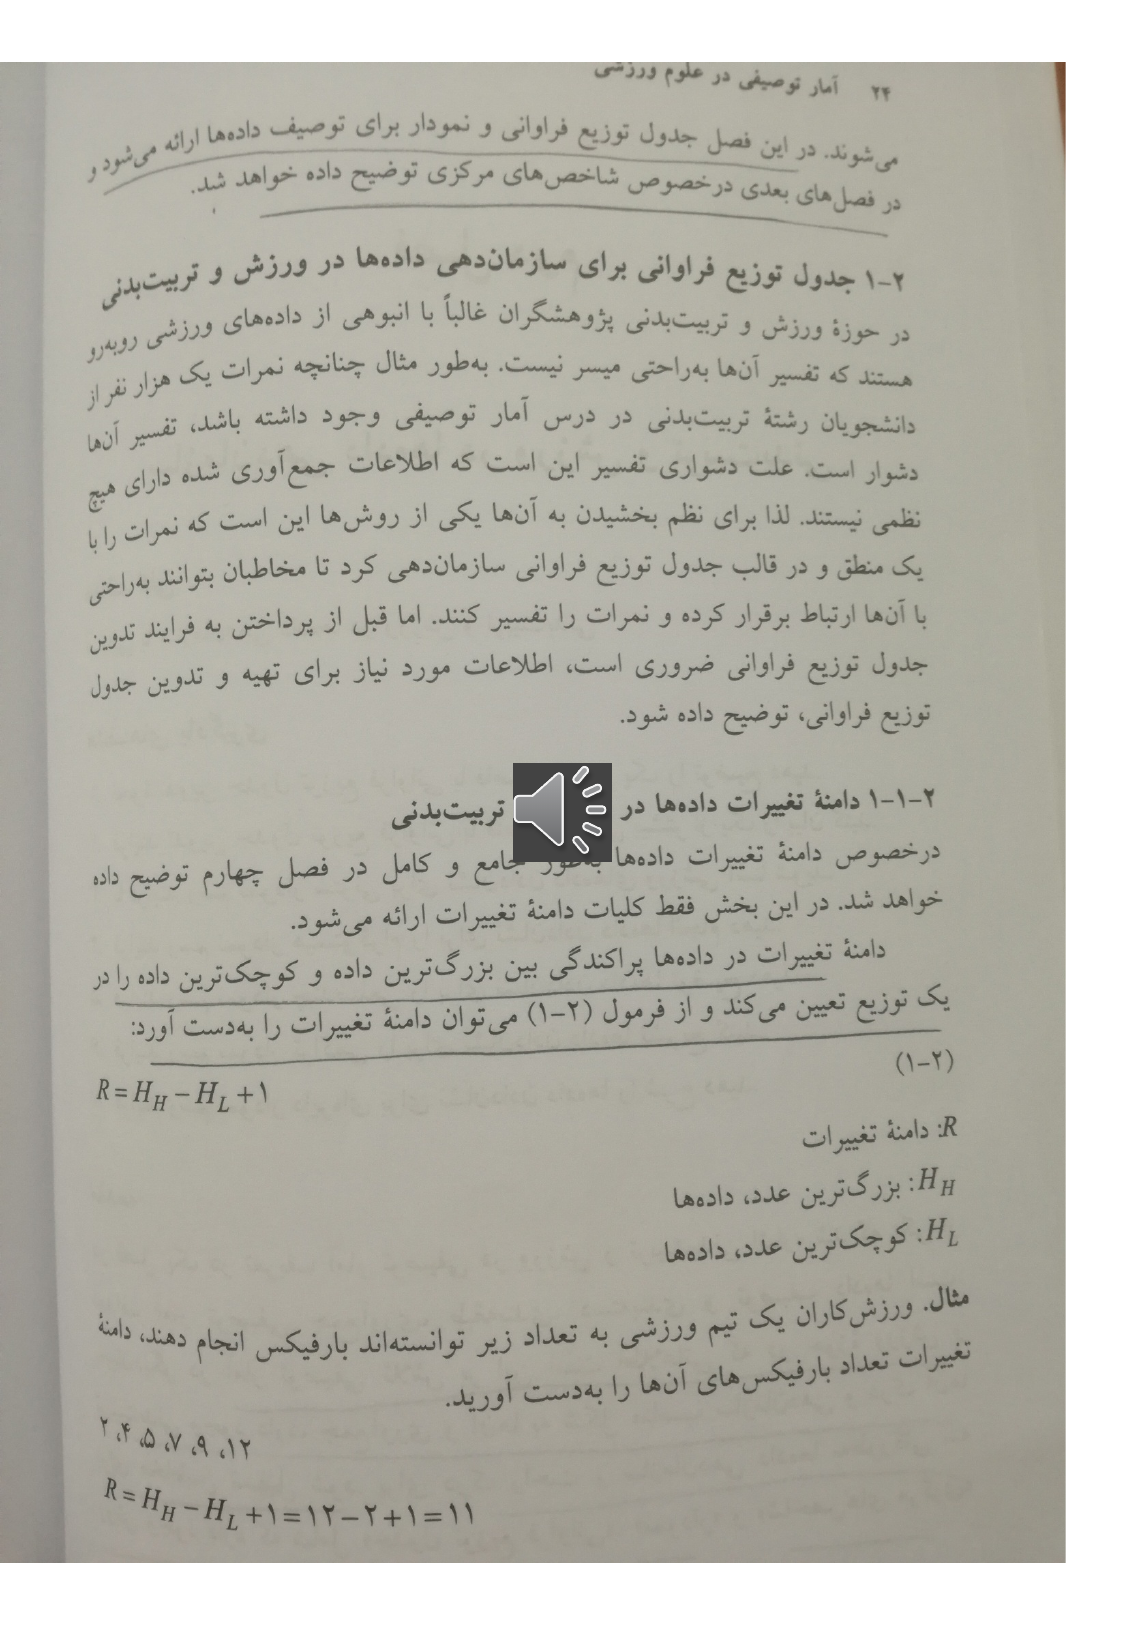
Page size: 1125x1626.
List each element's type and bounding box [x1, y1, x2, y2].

picture [0, 62, 1066, 1563]
